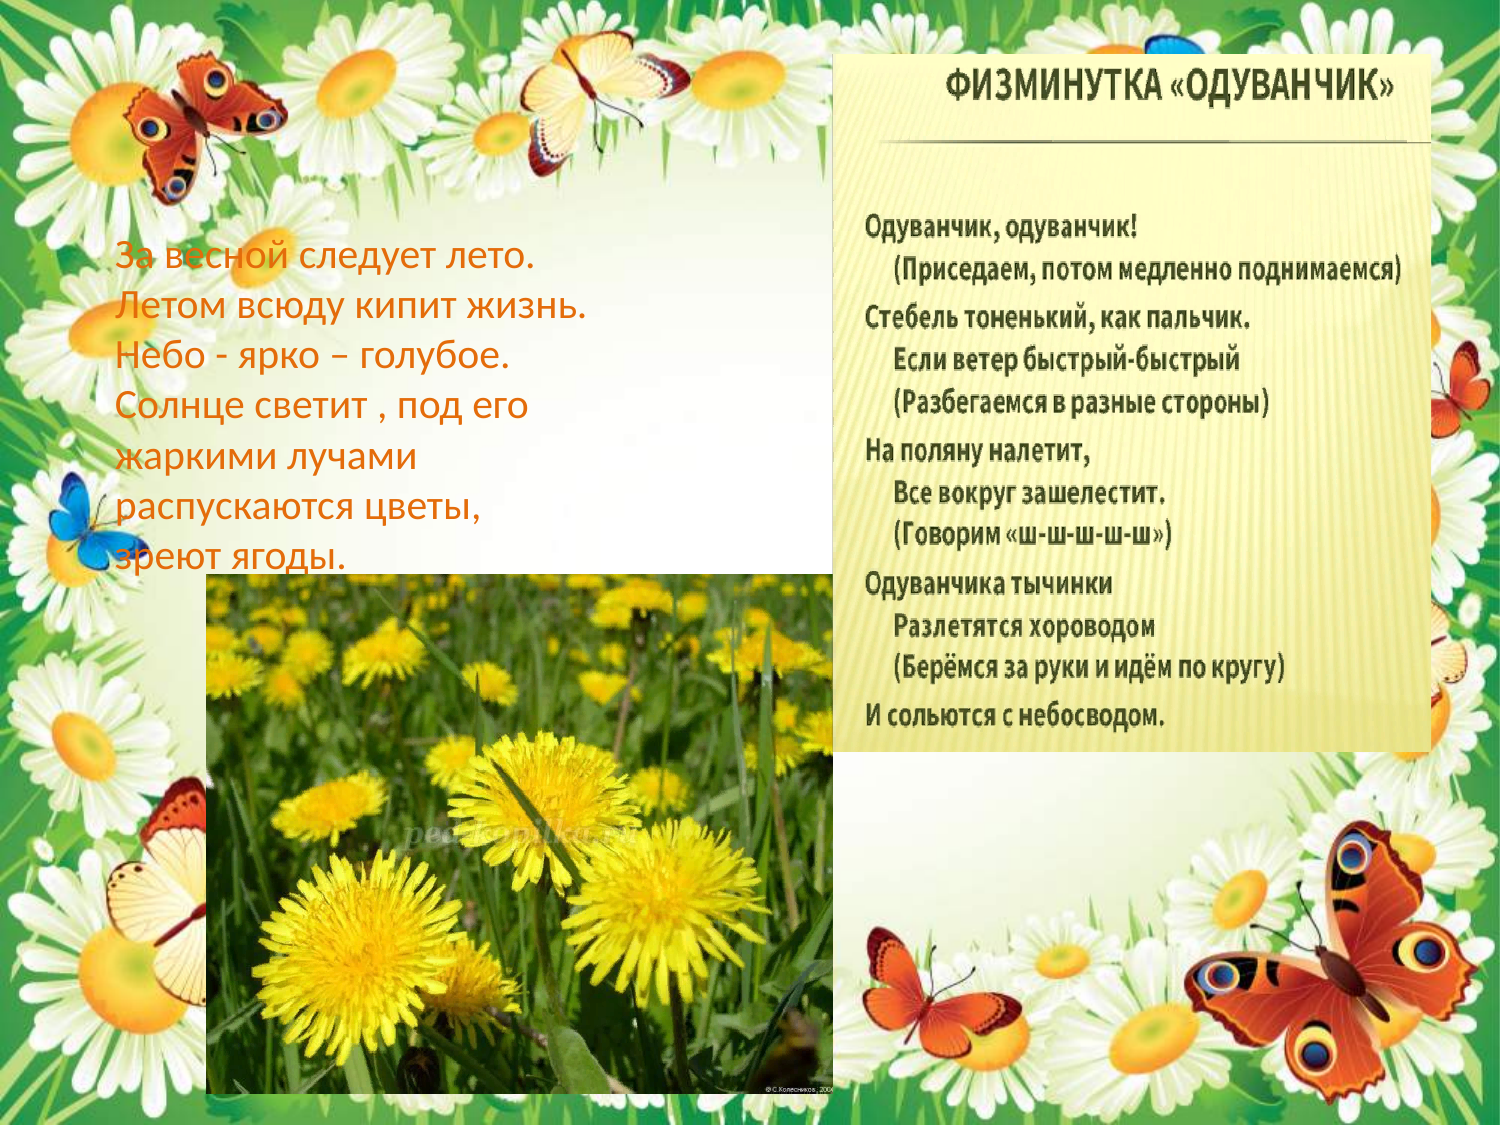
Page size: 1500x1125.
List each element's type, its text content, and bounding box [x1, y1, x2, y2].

text_box За весной следует лето. Летом всюду кипит жизнь. Небо - ярко – голубое. Солнце светит , под его жаркими лучами распускаются цветы, зреют ягоды. [100, 219, 609, 630]
picture [0, 0, 1500, 1125]
